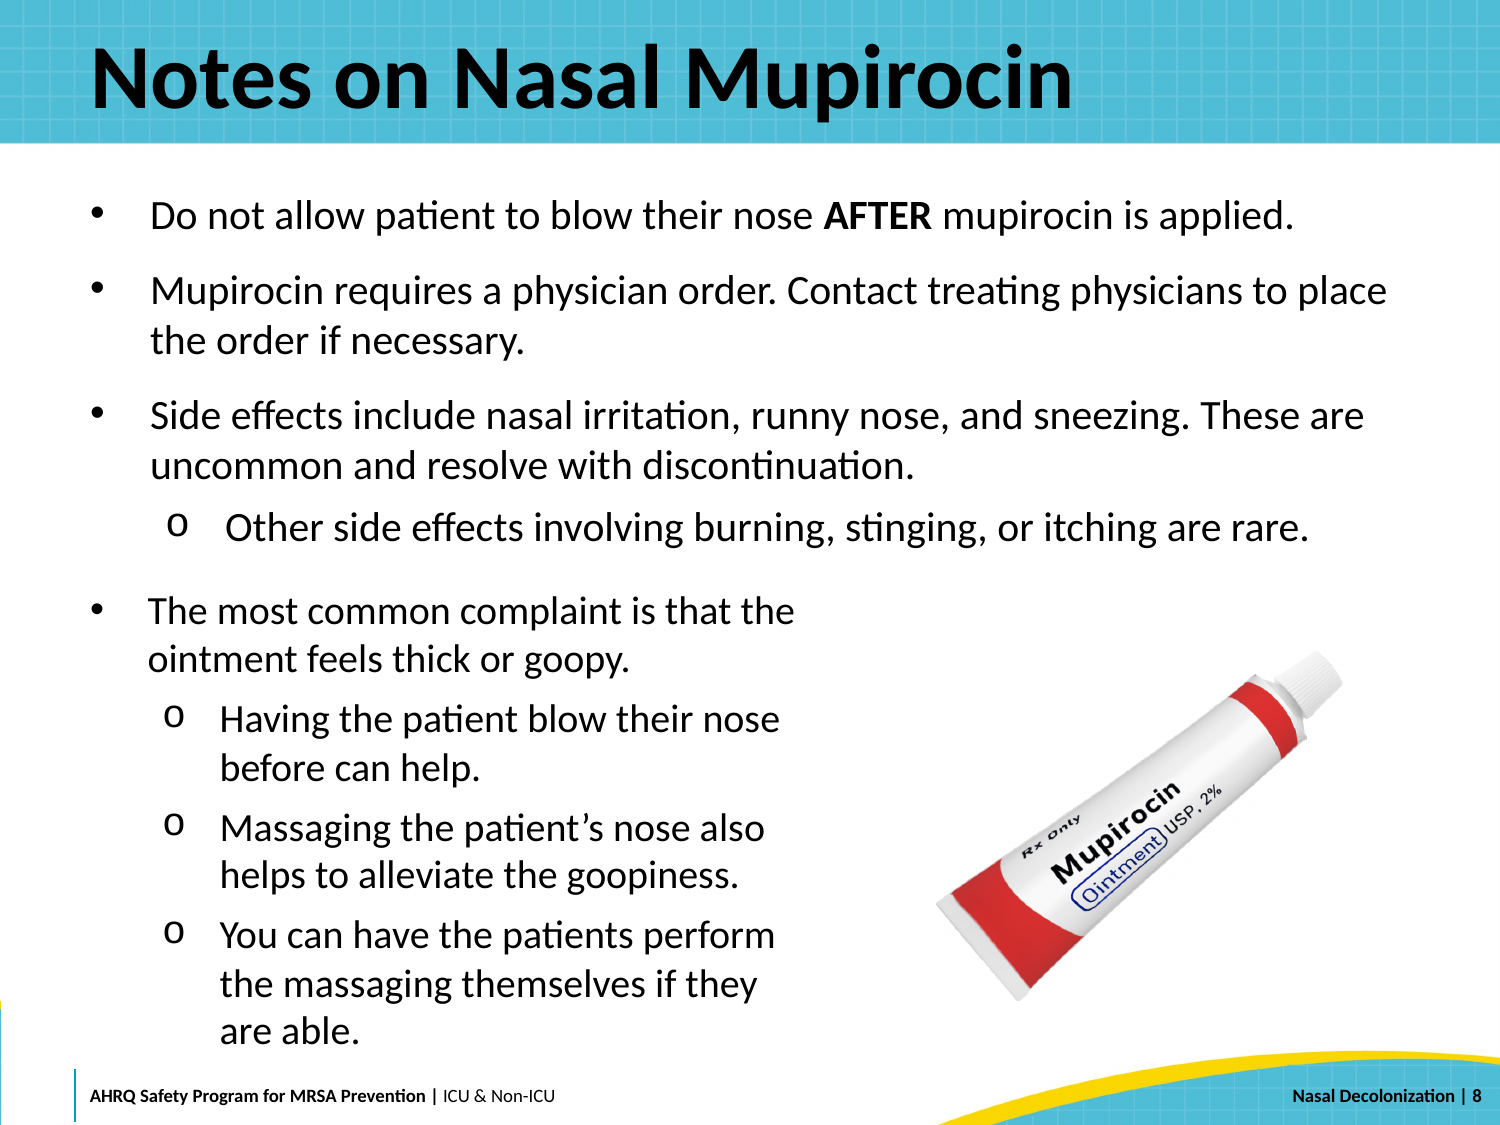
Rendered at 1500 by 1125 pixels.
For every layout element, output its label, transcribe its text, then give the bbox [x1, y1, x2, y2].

list Do not allow patient to blow their nose AFTER mupirocin is applied. Mupirocin requires a physician order. Contact treating physicians to place the order if necessary. Side effects include nasal irritation, runny nose, and sneezing. These are uncommon and resolve with discontinuation. Other side effects involving burning, stinging, or itching are rare. [75, 179, 1425, 578]
slide_number | 8 [1455, 1065, 1500, 1125]
title Notes on Nasal Mupirocin [75, 0, 1425, 150]
list The most common complaint is that the ointment feels thick or goopy. Having the patient blow their nose before can help. Massaging the patient’s nose also helps to alleviate the goopiness. You can have the patients perform the massaging themselves if they are able. [75, 577, 828, 1065]
picture [0, 0, 1500, 1125]
